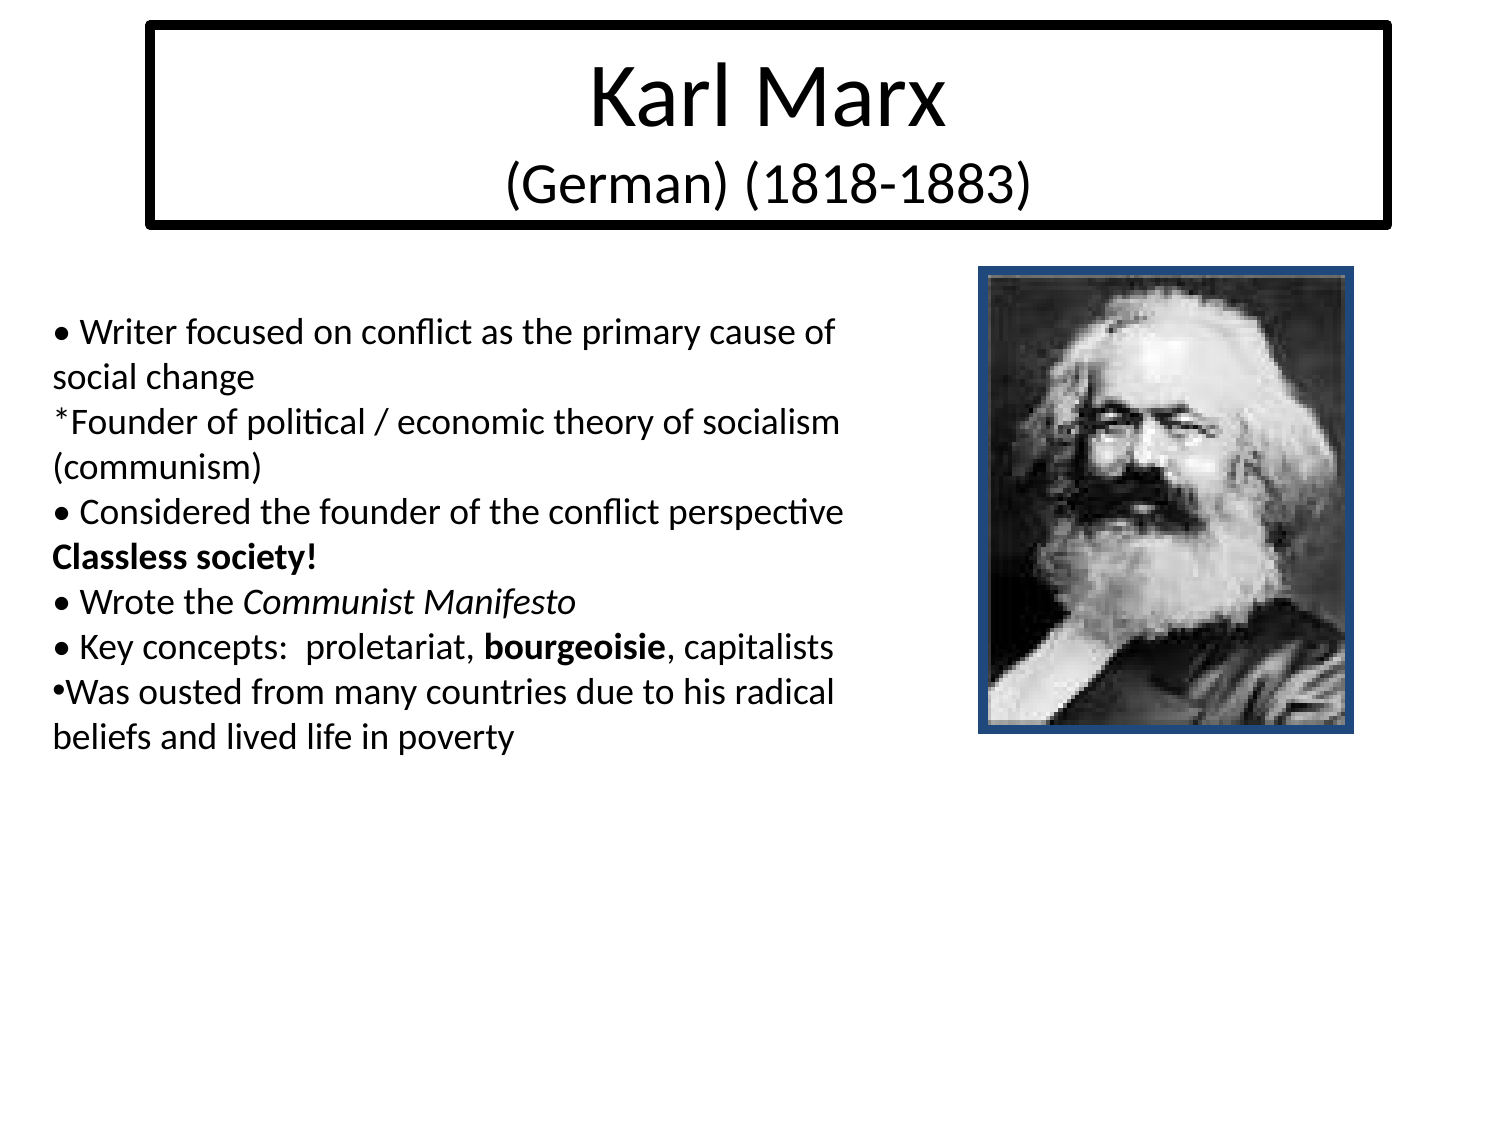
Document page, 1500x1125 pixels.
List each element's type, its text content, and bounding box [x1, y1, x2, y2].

text_box • Writer focused on conflict as the primary cause of social change *Founder of political / economic theory of socialism (communism) • Considered the founder of the conflict perspective Classless society! • Wrote the Communist Manifesto • Key concepts: proletariat, bourgeoisie, capitalists Was ousted from many countries due to his radical beliefs and lived life in poverty [37, 299, 888, 810]
picture [987, 274, 1346, 726]
title Karl Marx (German) (1818-1883) [150, 24, 1388, 225]
